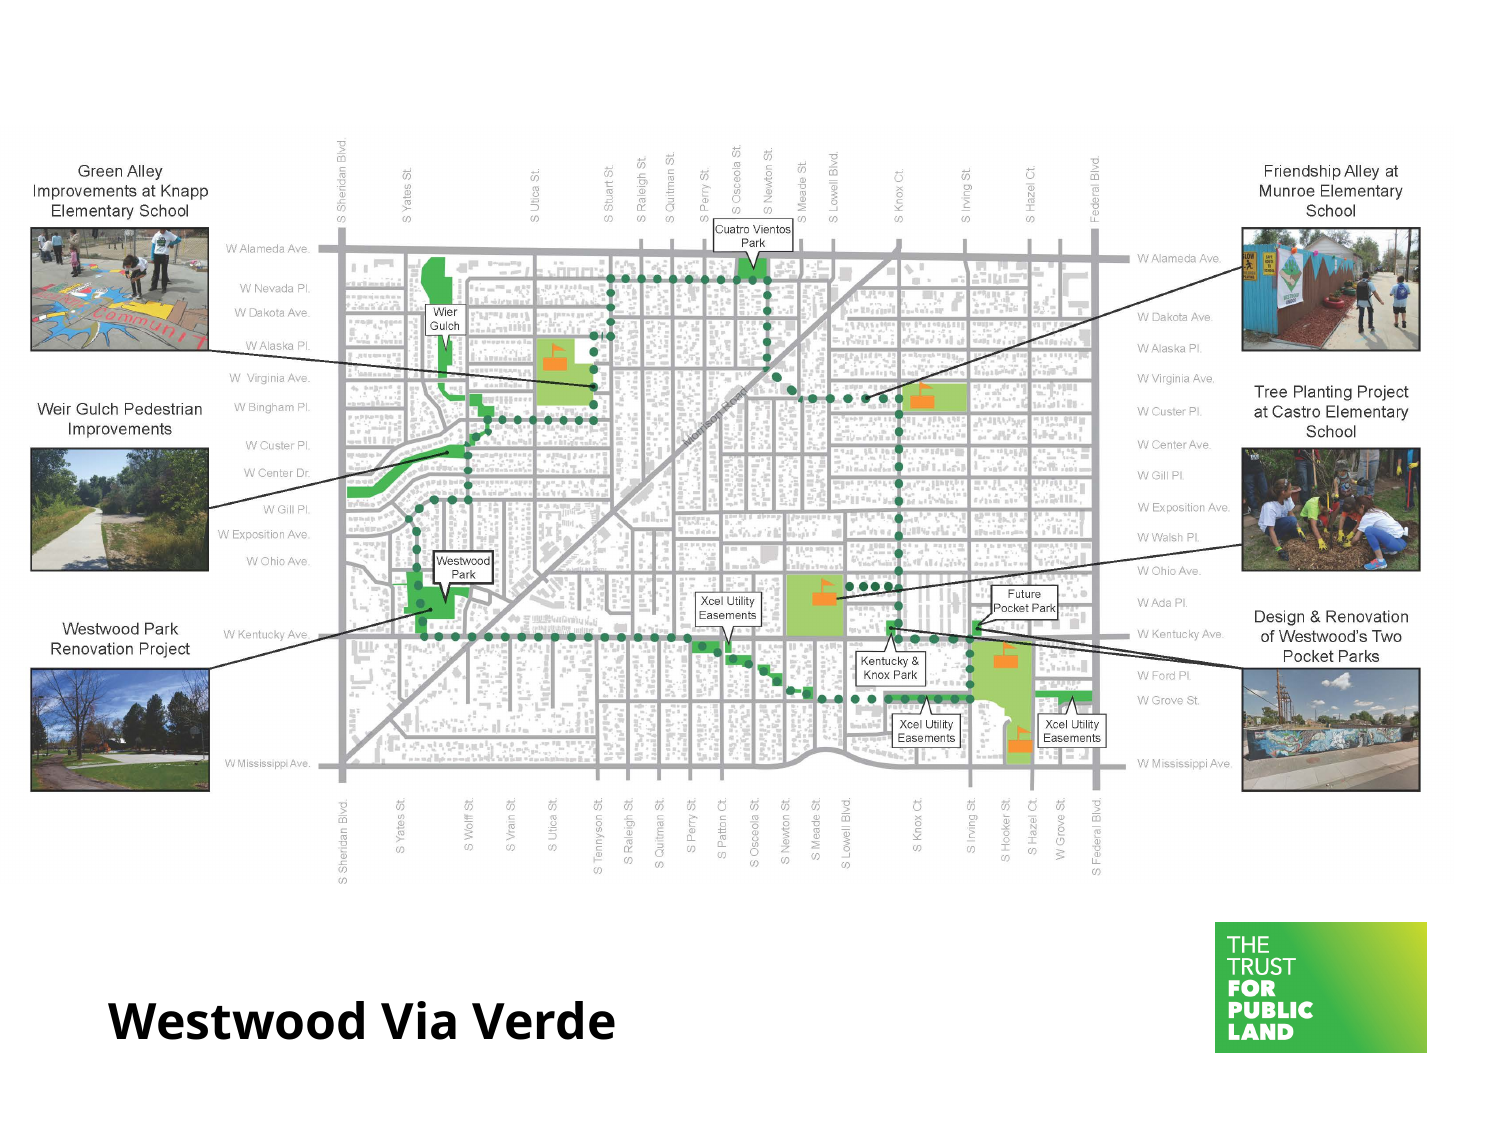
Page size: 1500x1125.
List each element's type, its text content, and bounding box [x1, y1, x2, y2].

picture [0, 125, 1457, 885]
picture [1215, 922, 1427, 1053]
subtitle Westwood Via Verde [94, 926, 1178, 1058]
